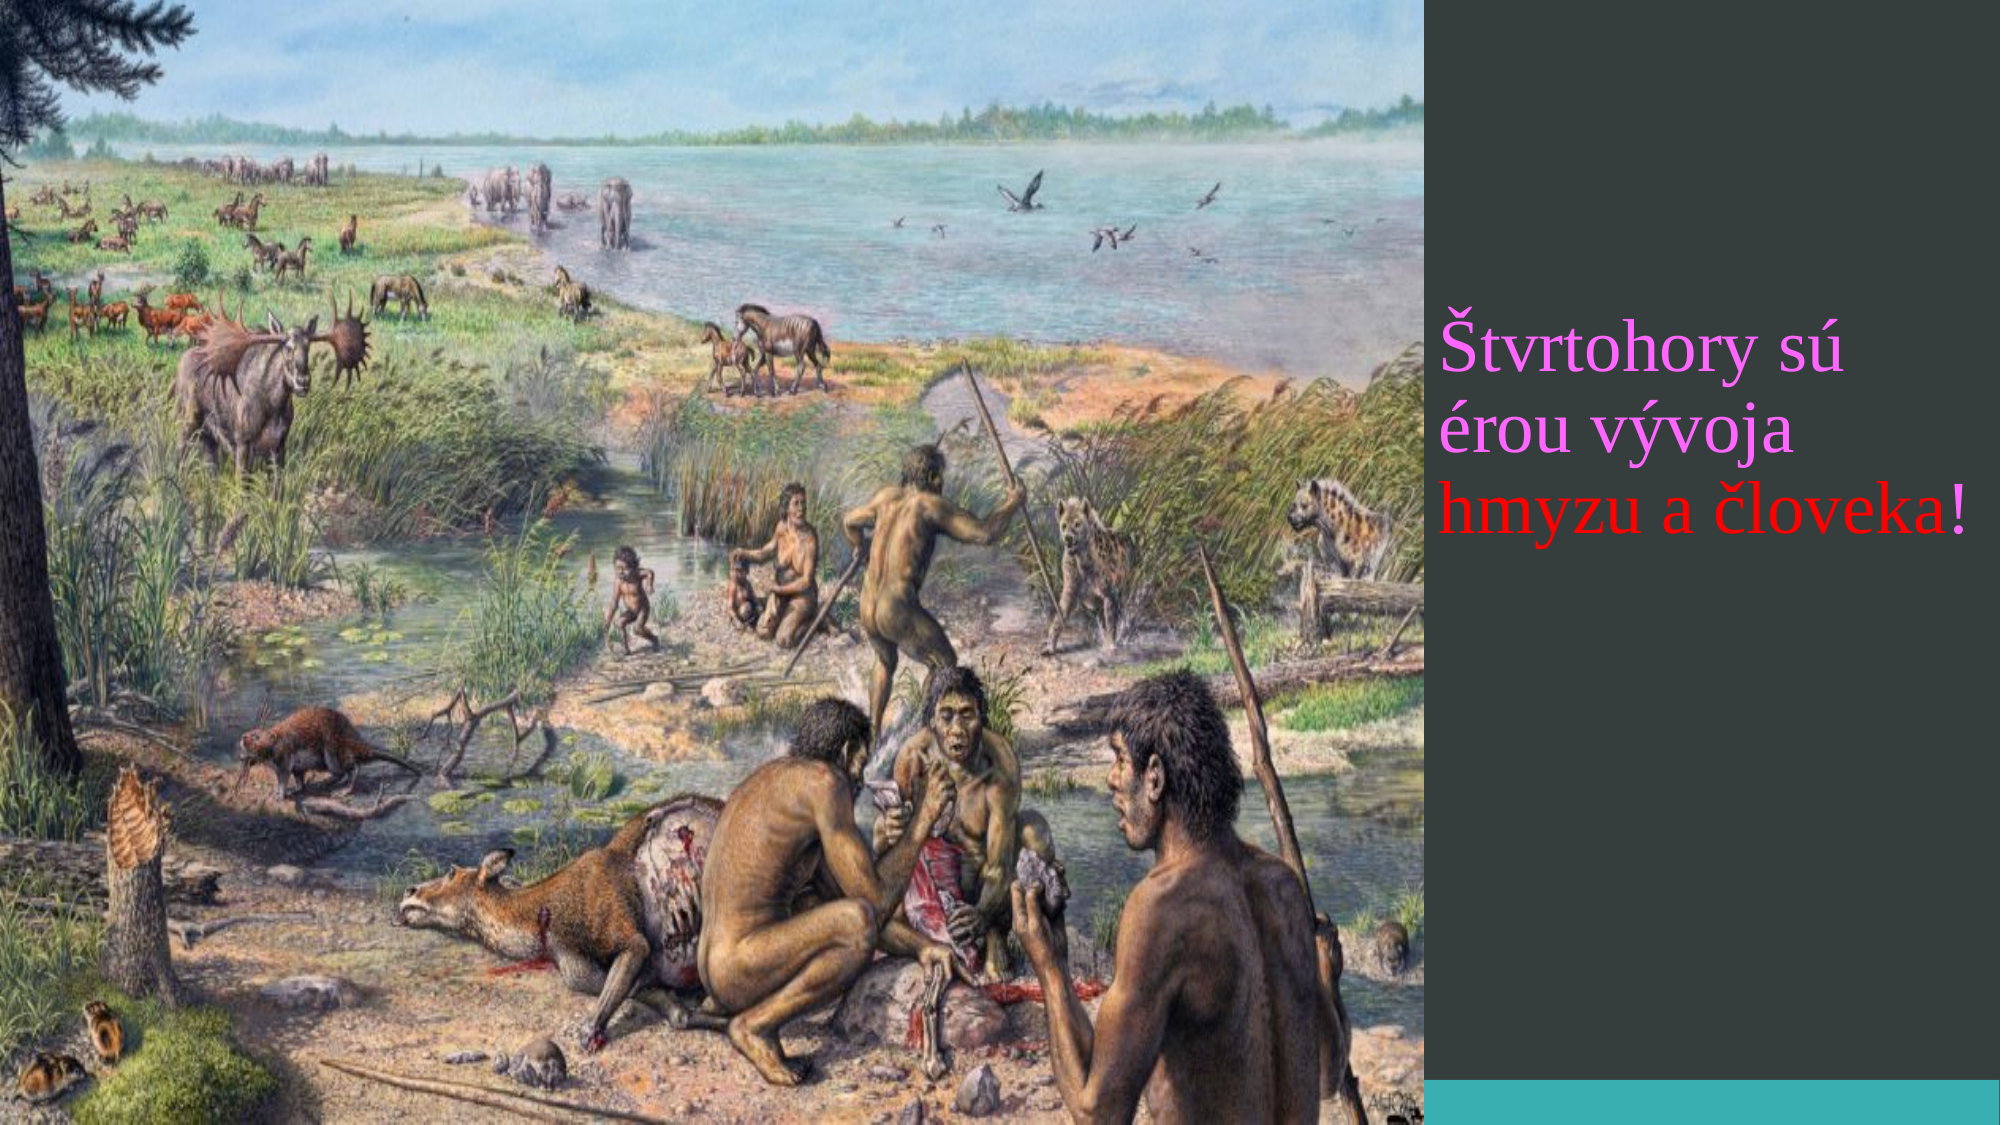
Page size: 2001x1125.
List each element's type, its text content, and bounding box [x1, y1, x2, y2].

picture [0, 0, 1424, 1125]
title Štvrtohory sú érou vývoja hmyzu a človeka! [1424, 0, 2000, 557]
